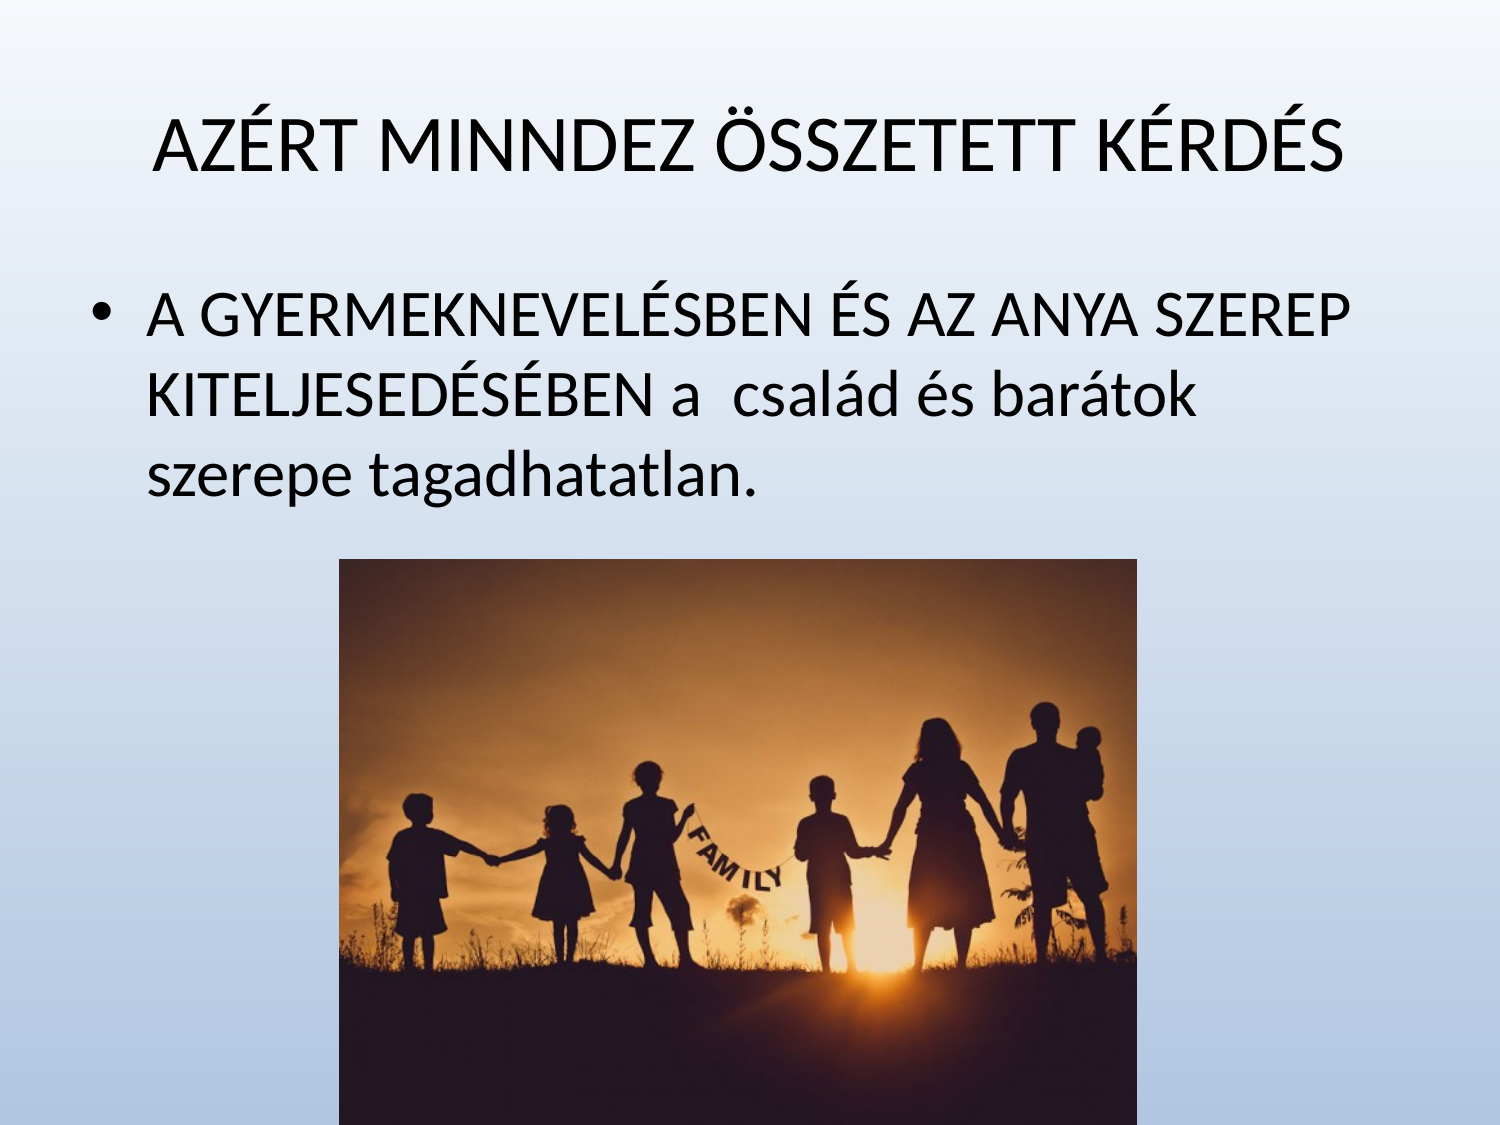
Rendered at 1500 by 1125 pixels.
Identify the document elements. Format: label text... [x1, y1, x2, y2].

picture [339, 559, 1137, 1125]
title AZÉRT MINNDEZ ÖSSZETETT KÉRDÉS [75, 45, 1425, 233]
list A GYERMEKNEVELÉSBEN ÉS AZ ANYA SZEREP KITELJESEDÉSÉBEN a család és barátok szerepe tagadhatatlan. [75, 262, 1425, 1005]
